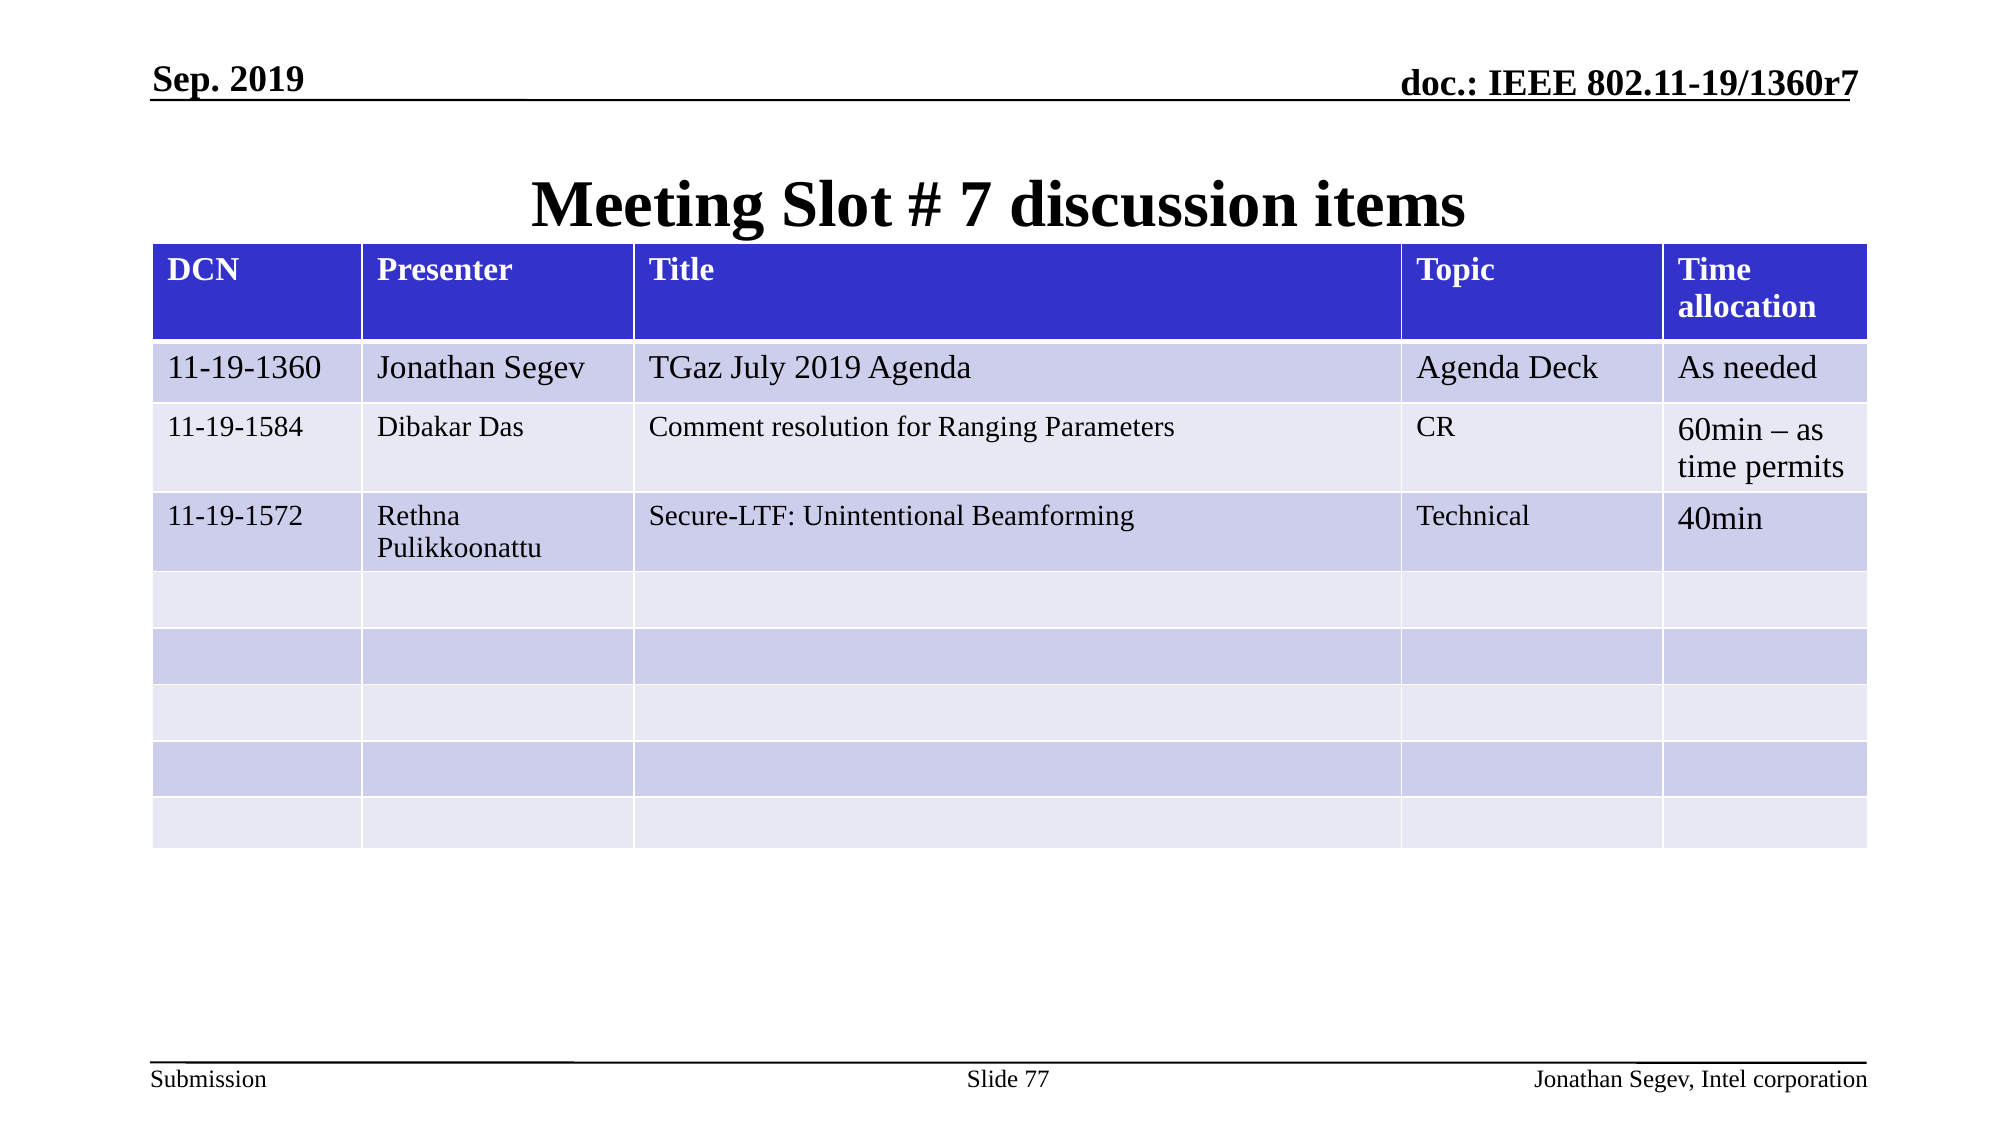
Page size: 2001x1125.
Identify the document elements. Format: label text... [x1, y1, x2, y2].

table_cell [153, 629, 361, 684]
table_cell [153, 742, 361, 796]
table_cell [363, 798, 633, 848]
table_cell [363, 572, 633, 627]
table_cell [635, 572, 1401, 627]
table_cell [635, 798, 1401, 848]
table_cell [1402, 798, 1662, 848]
table_cell Jonathan Segev [363, 344, 633, 402]
slide_number Slide 77 [950, 1061, 1067, 1123]
table_cell [1664, 798, 1867, 848]
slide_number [152, 54, 563, 100]
table_cell [1664, 742, 1867, 796]
table_cell [363, 685, 633, 740]
table_cell [1664, 629, 1867, 684]
footer Jonathan Segev, Intel corporation [1171, 1061, 1869, 1093]
table_cell [363, 742, 633, 796]
table_cell [635, 685, 1401, 740]
table_cell [153, 685, 361, 740]
table_cell 60min – as time permits [1664, 404, 1867, 491]
table_cell [1402, 629, 1662, 684]
table_cell 11-19-1584 [153, 404, 361, 491]
table_cell Technical [1402, 493, 1662, 571]
table_cell As needed [1664, 344, 1867, 402]
title Meeting Slot # 7 discussion items [149, 112, 1850, 288]
table_cell [635, 742, 1401, 796]
table_cell [1402, 742, 1662, 796]
table_cell [1402, 572, 1662, 627]
table_cell 40min [1664, 493, 1867, 571]
table_header Title [635, 244, 1401, 339]
table_cell 11-19-1572 [153, 493, 361, 571]
table_cell TGaz July 2019 Agenda [635, 344, 1401, 402]
table_header Time allocation [1664, 244, 1867, 339]
table_cell Dibakar Das [363, 404, 633, 491]
table_cell [153, 798, 361, 848]
table_cell [153, 572, 361, 627]
table_cell [635, 629, 1401, 684]
table_cell [363, 629, 633, 684]
table_header Presenter [363, 244, 633, 339]
table_cell Rethna Pulikkoonattu [363, 493, 633, 571]
table_cell 11-19-1360 [153, 344, 361, 402]
table_cell Comment resolution for Ranging Parameters [635, 404, 1401, 491]
table_cell [1664, 685, 1867, 740]
table_header DCN [153, 244, 361, 339]
table_cell [1664, 572, 1867, 627]
table_cell Secure-LTF: Unintentional Beamforming [635, 493, 1401, 571]
table_cell [1402, 685, 1662, 740]
table_header Topic [1402, 244, 1662, 339]
table_cell Agenda Deck [1402, 344, 1662, 402]
table_cell CR [1402, 404, 1662, 491]
